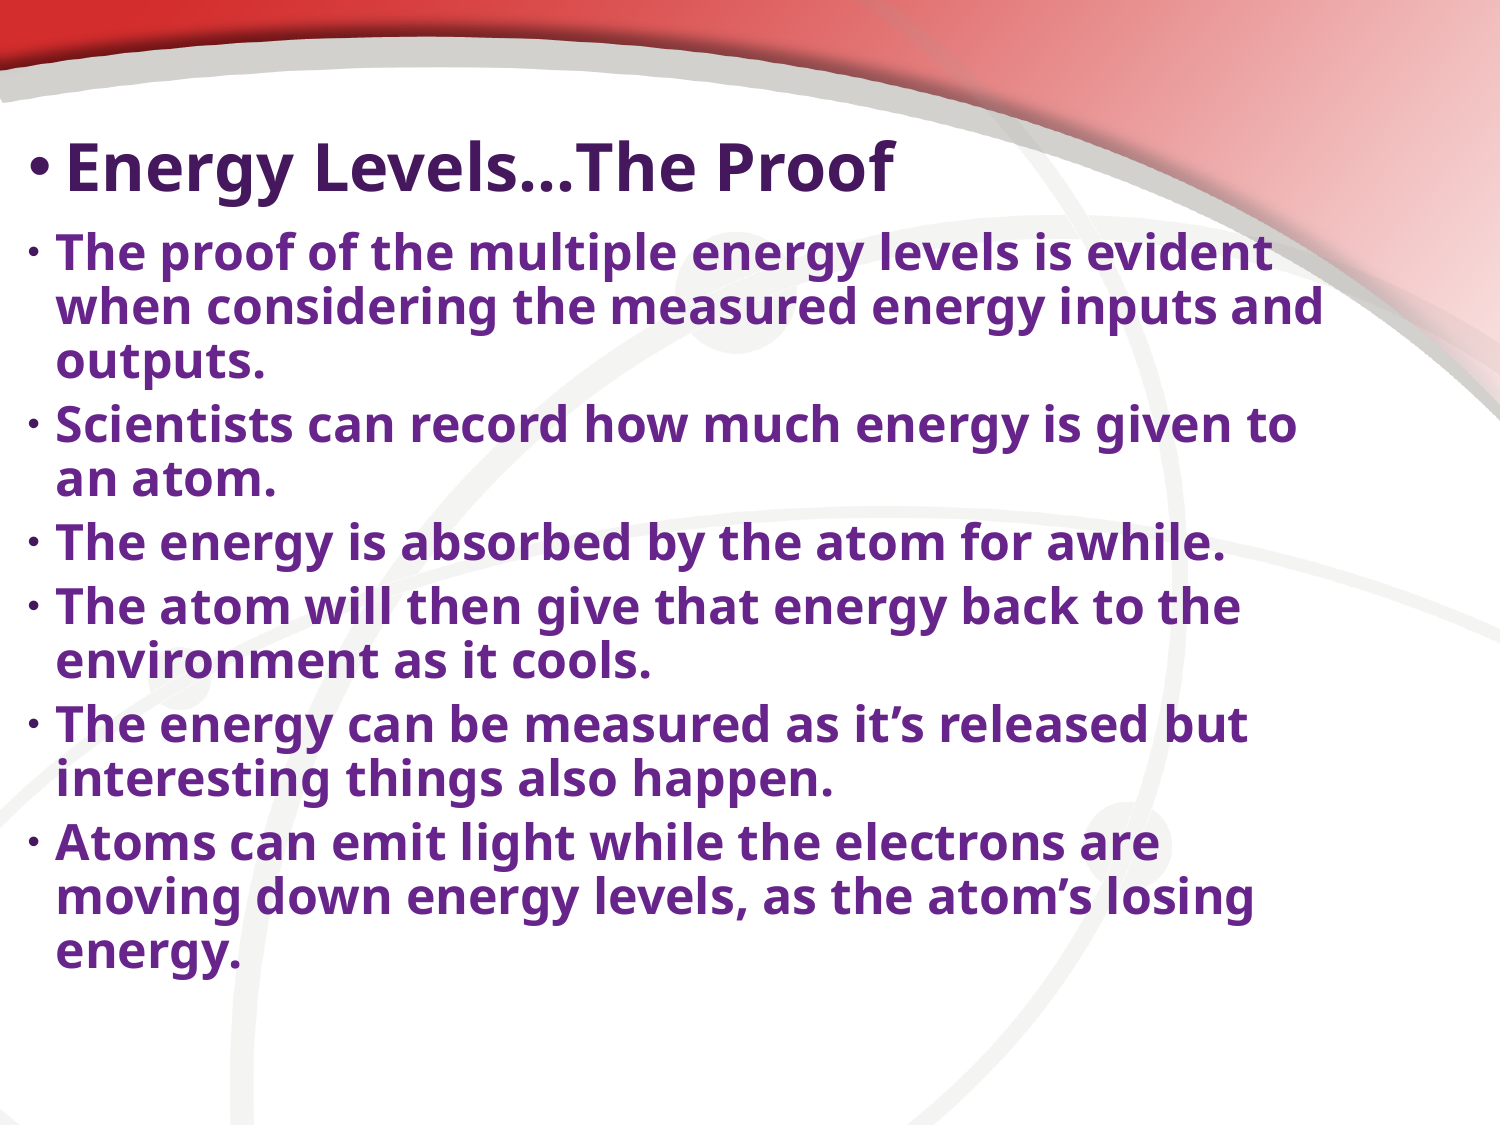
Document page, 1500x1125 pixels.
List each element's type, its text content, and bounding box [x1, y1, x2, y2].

picture [0, 0, 1500, 1125]
title Energy Levels…The Proof [13, 112, 1365, 218]
list The proof of the multiple energy levels is evident when considering the measured energy inputs and outputs. Scientists can record how much energy is given to an atom. The energy is absorbed by the atom for awhile. The atom will then give that energy back to the environment as it cools. The energy can be measured as it’s released but interesting things also happen. Atoms can emit light while the electrons are moving down energy levels, as the atom’s losing energy. [12, 219, 1363, 1051]
